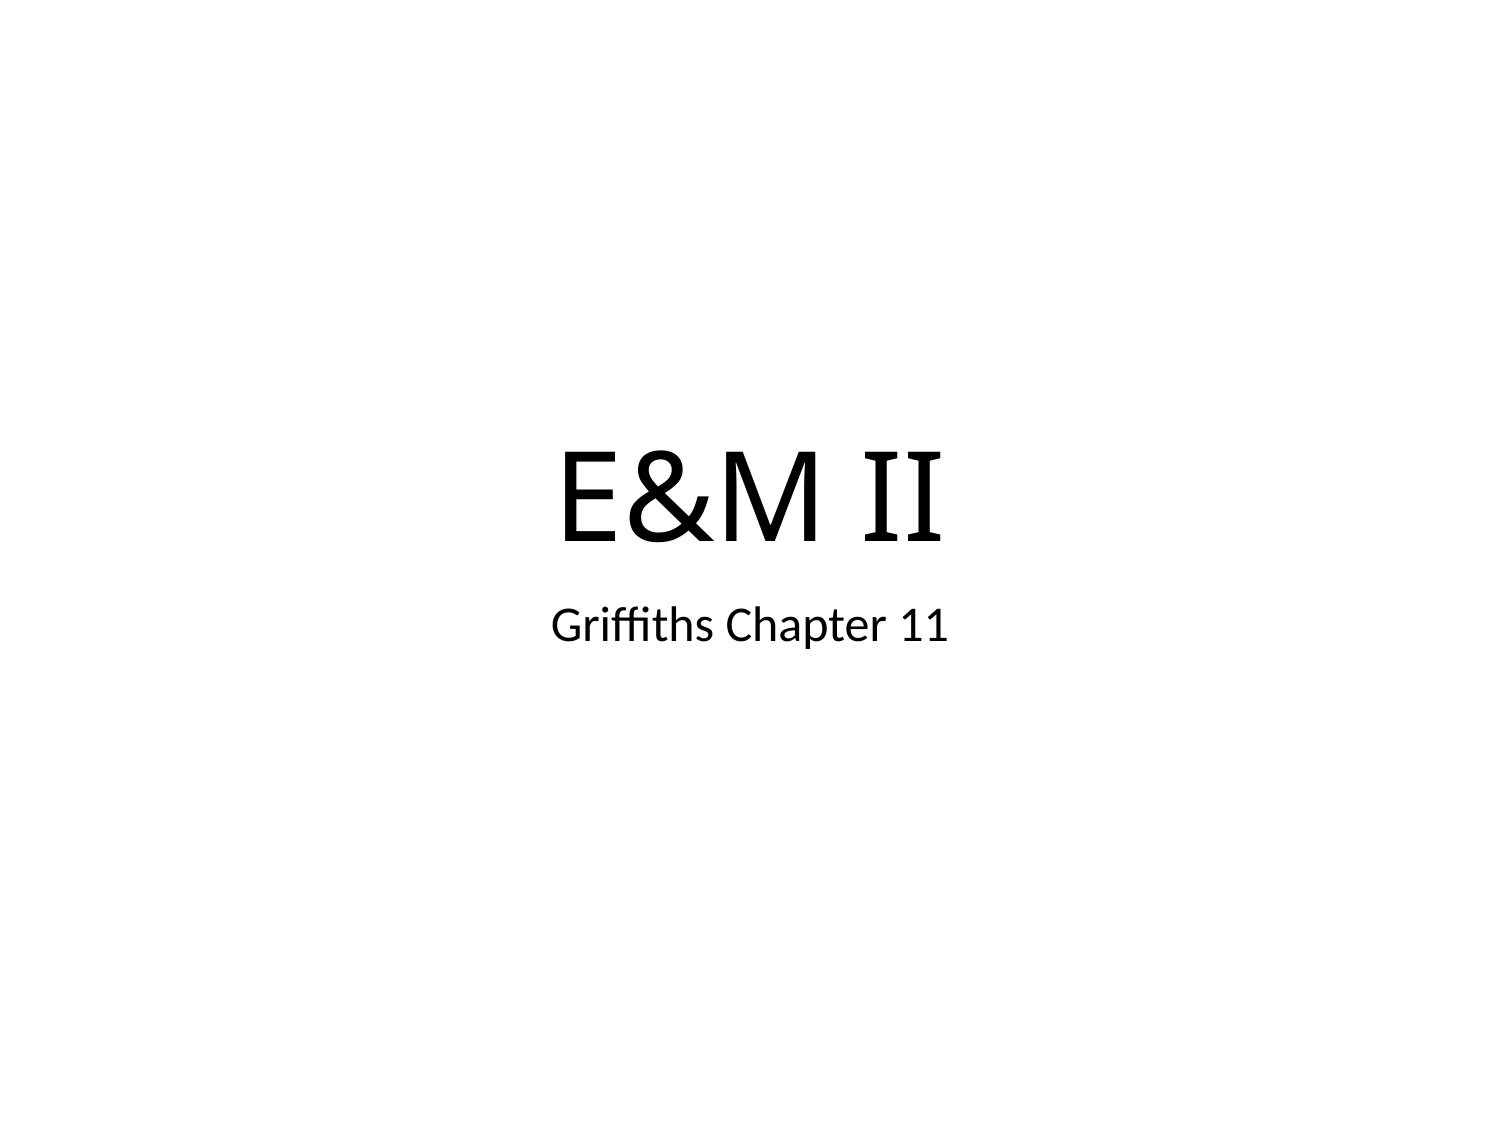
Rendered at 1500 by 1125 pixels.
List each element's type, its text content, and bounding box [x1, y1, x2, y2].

title E&M II [112, 184, 1388, 576]
subtitle Griffiths Chapter 11 [187, 590, 1313, 863]
